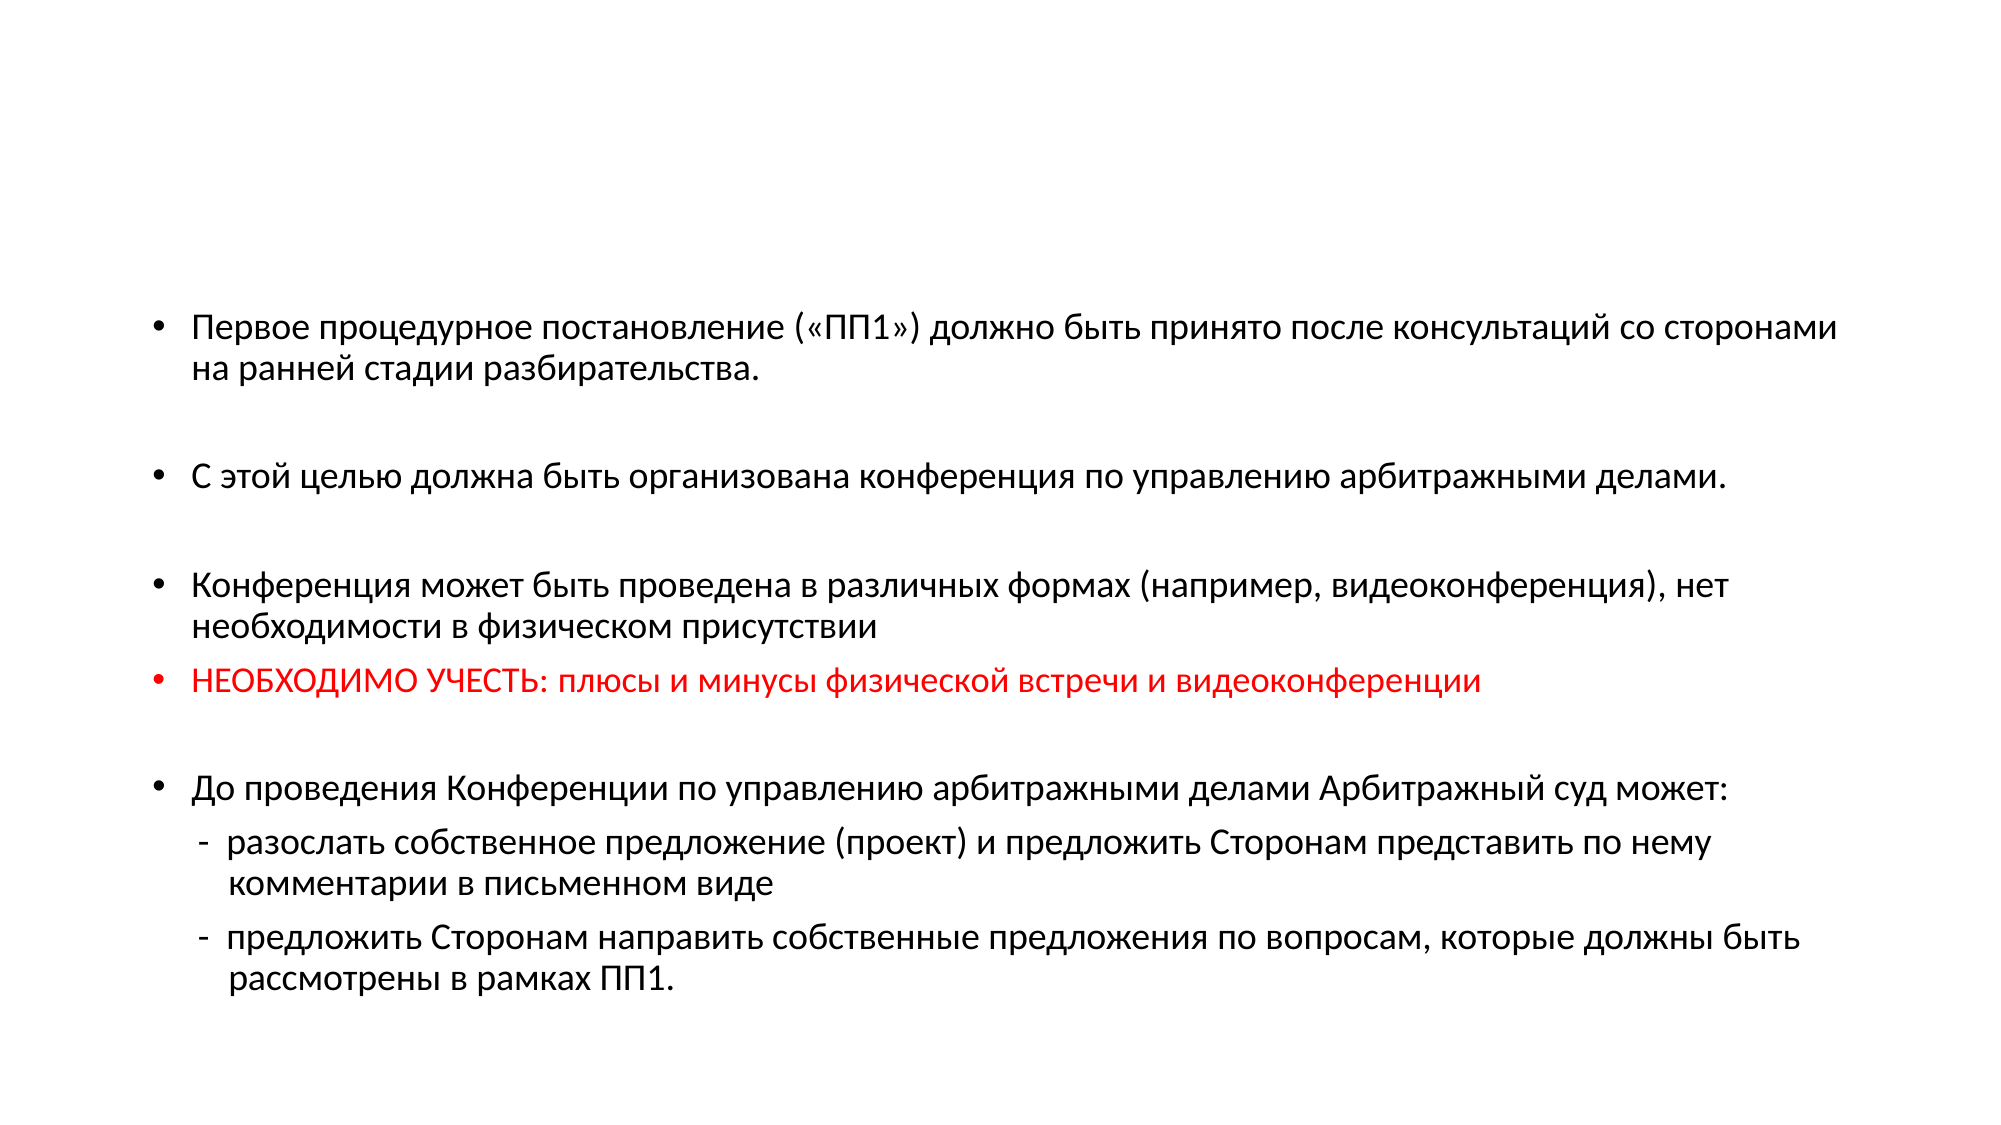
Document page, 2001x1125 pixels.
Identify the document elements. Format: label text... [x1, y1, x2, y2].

list Первое процедурное постановление («ПП1») должно быть принято после консультаций со сторонами на ранней стадии разбирательства. С этой целью должна быть организована конференция по управлению арбитражными делами. Конференция может быть проведена в различных формах (например, видеоконференция), нет необходимости в физическом присутствии НЕОБХОДИМО УЧЕСТЬ: плюсы и минусы физической встречи и видеоконференции До проведения Конференции по управлению арбитражными делами Арбитражный суд может: - разослать собственное предложение (проект) и предложить Сторонам представить по нему комментарии в письменном виде - предложить Сторонам направить собственные предложения по вопросам, которые должны быть рассмотрены в рамках ПП1. [137, 299, 1863, 1014]
